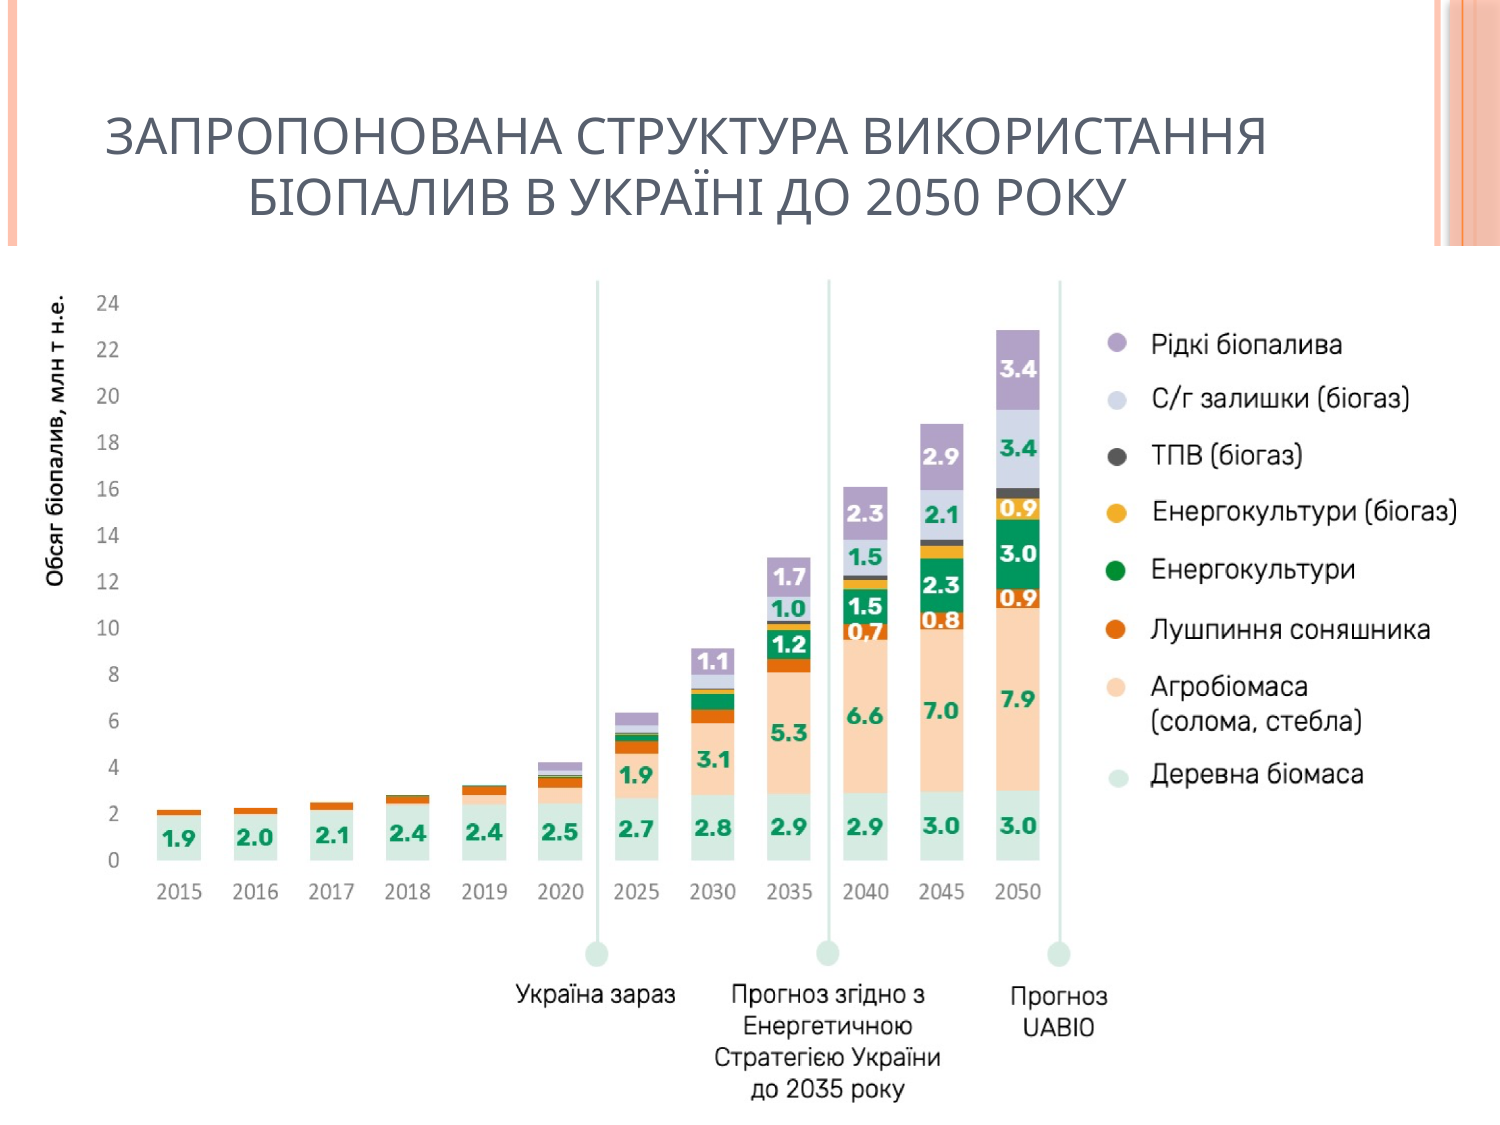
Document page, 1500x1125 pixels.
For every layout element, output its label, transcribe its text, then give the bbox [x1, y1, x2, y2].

title Запропонована структура використання біопалив в Україні до 2050 року [75, 45, 1300, 233]
picture [0, 245, 1500, 1125]
